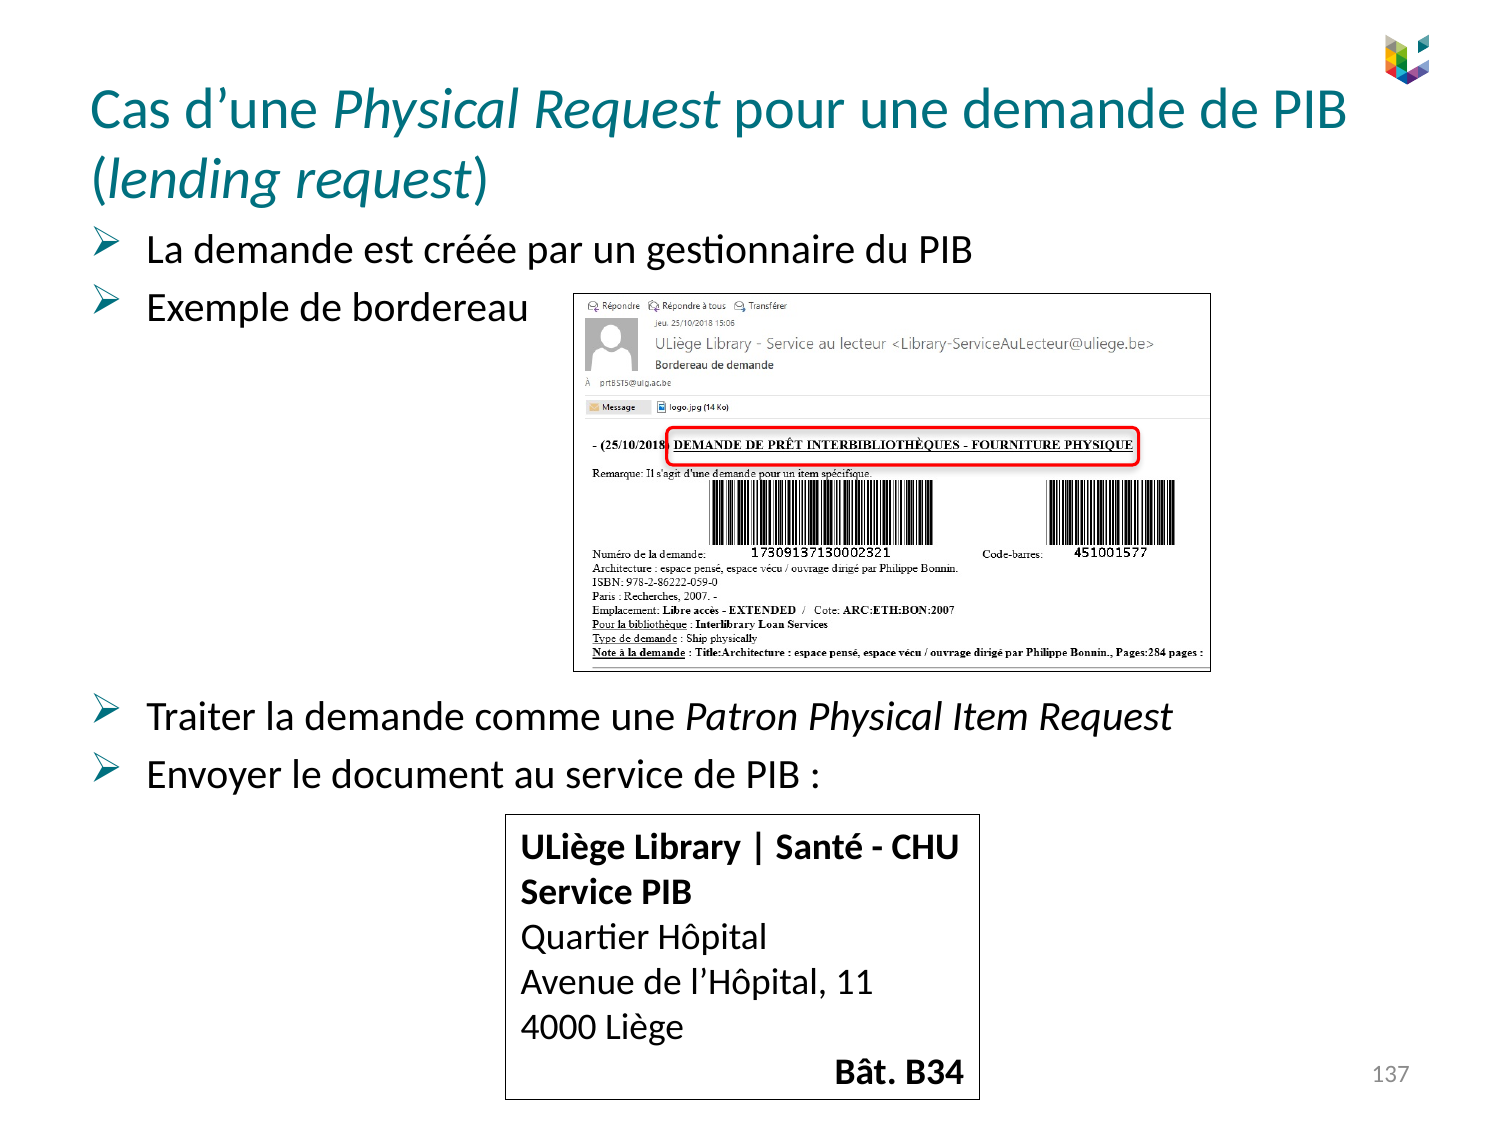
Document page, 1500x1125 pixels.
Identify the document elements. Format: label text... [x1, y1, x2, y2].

picture [1366, 15, 1448, 104]
list La demande est créée par un gestionnaire du PIB Exemple de bordereau Traiter la demande comme une Patron Physical Item Request Envoyer le document au service de PIB : [75, 214, 1425, 1071]
slide_number 137 [1074, 1042, 1425, 1103]
title Cas d’une Physical Request pour une demande de PIB (lending request) [75, 89, 1425, 191]
text_box ULiège Library | Santé - CHU Service PIB Quartier Hôpital Avenue de l’Hôpital, 11 4000 Liège Bât. B34 [505, 814, 980, 1100]
picture [573, 293, 1212, 672]
